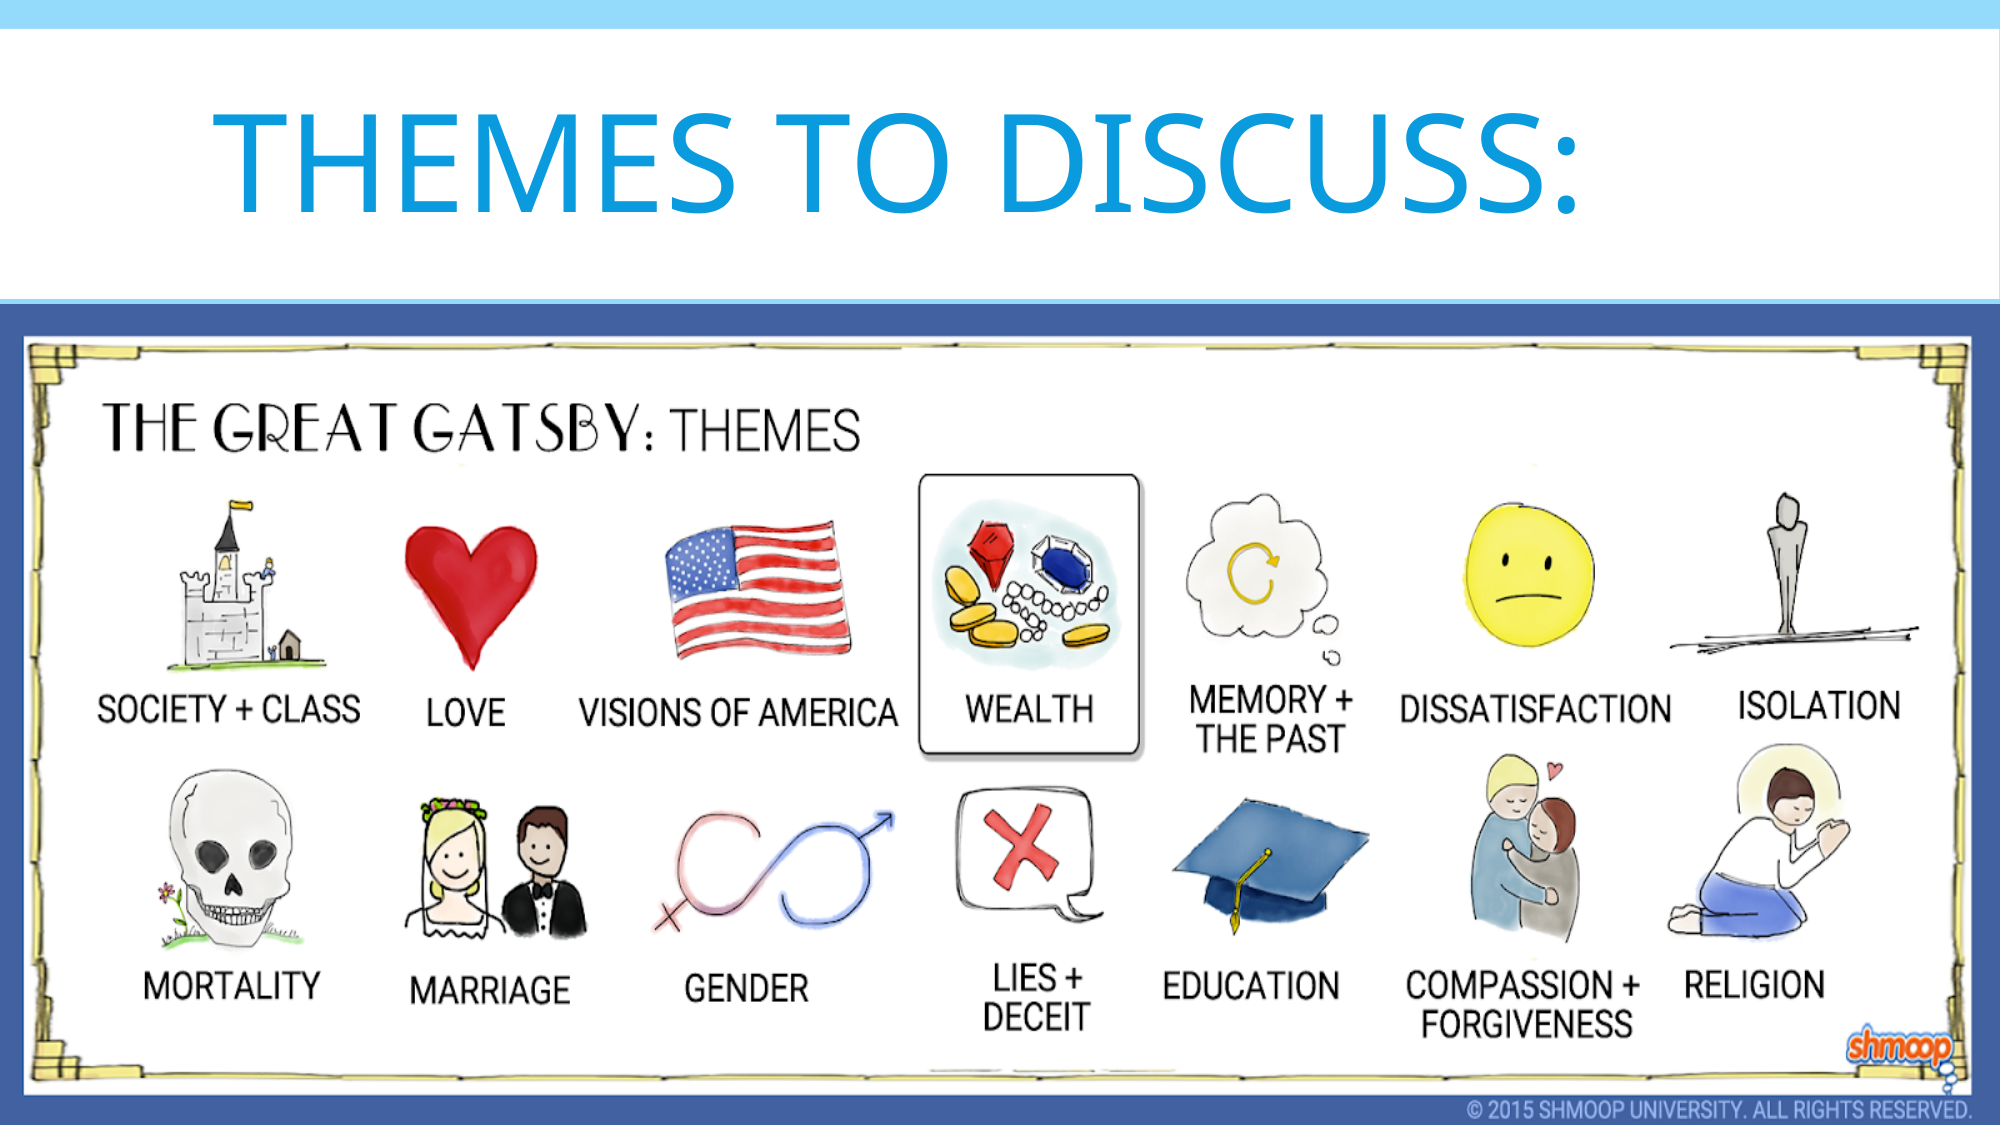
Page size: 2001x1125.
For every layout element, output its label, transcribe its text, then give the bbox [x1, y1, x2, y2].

picture [0, 303, 2000, 1125]
title Themes to discuss: [197, 46, 1803, 295]
